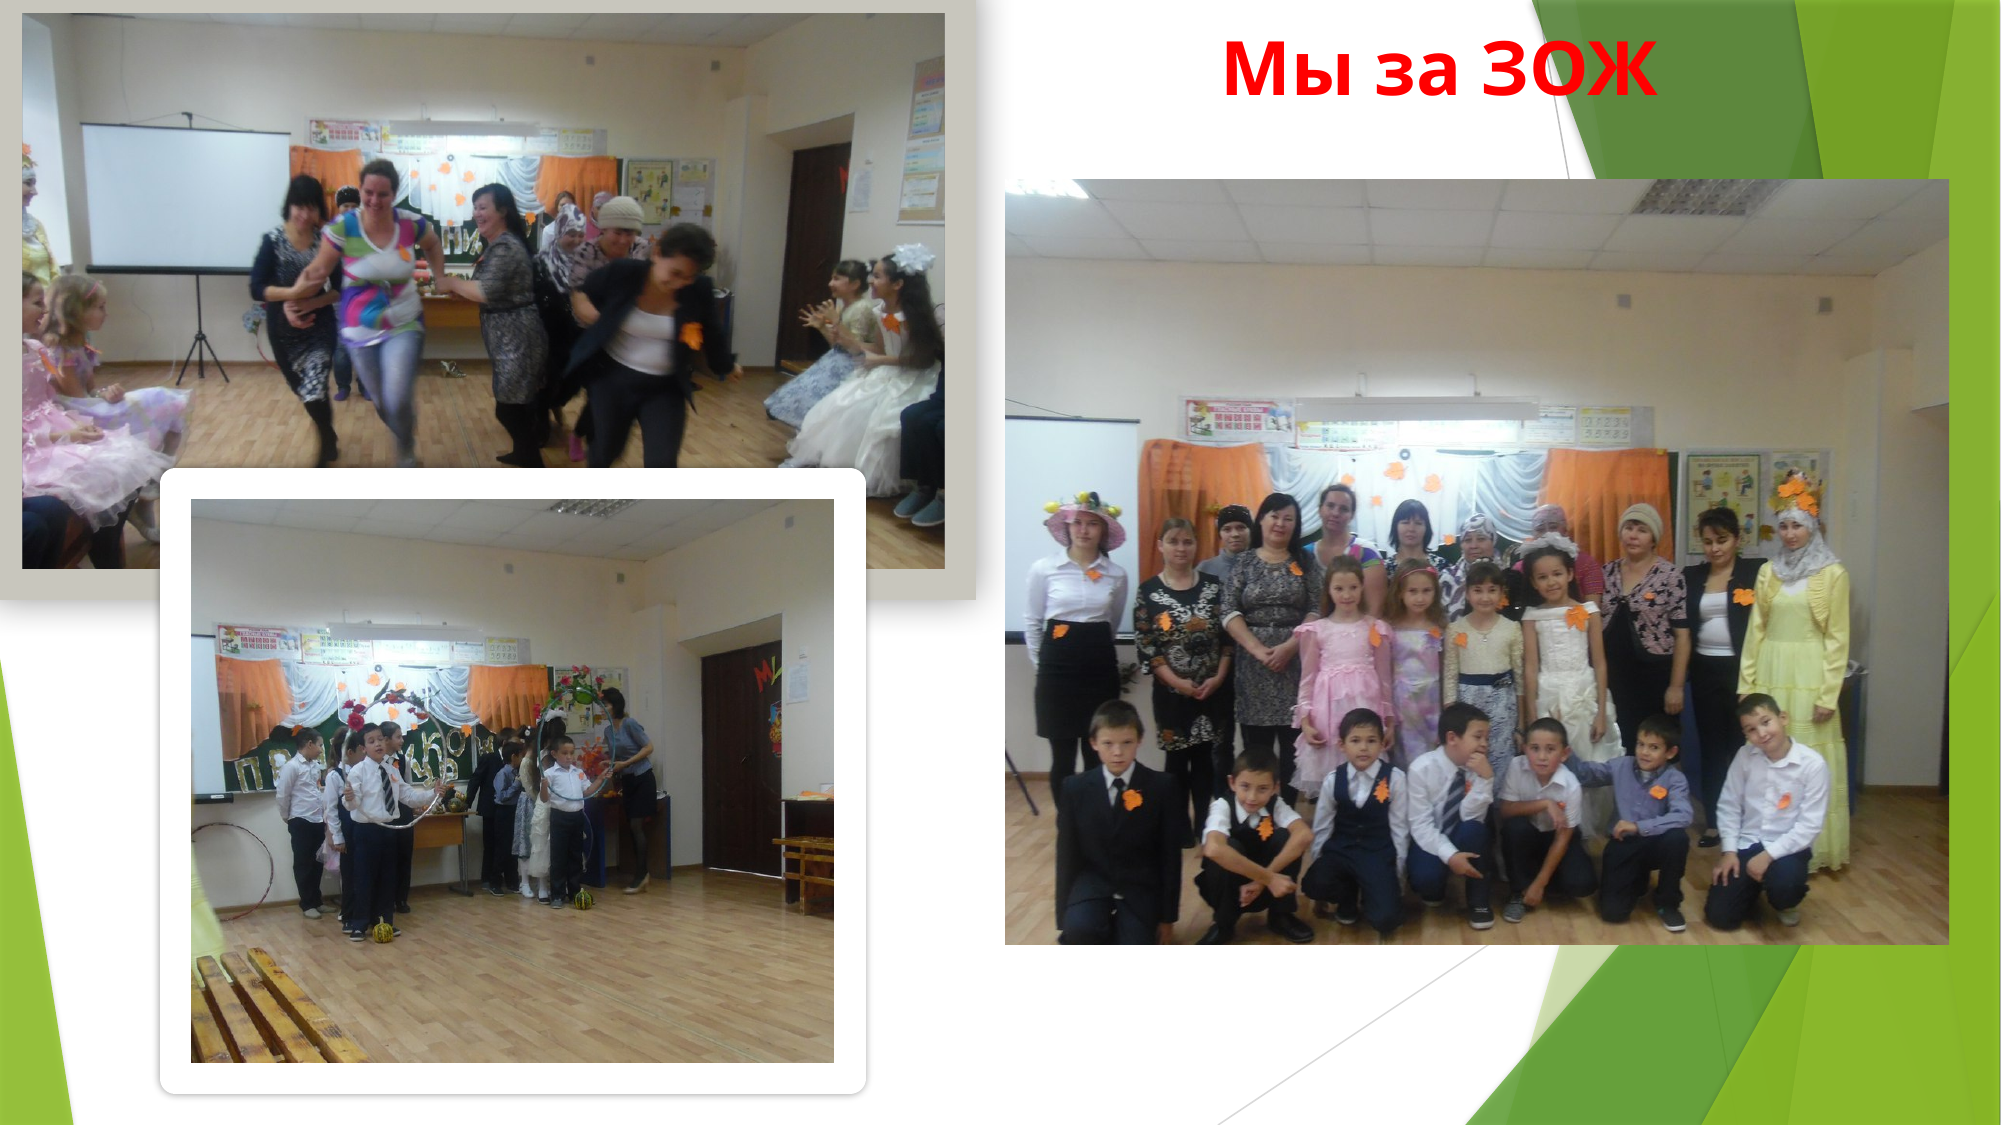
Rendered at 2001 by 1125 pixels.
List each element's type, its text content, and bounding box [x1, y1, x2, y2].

picture [190, 498, 835, 1064]
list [21, 12, 946, 570]
title Мы за ЗОЖ [1166, 12, 1788, 177]
picture [1004, 178, 1950, 946]
